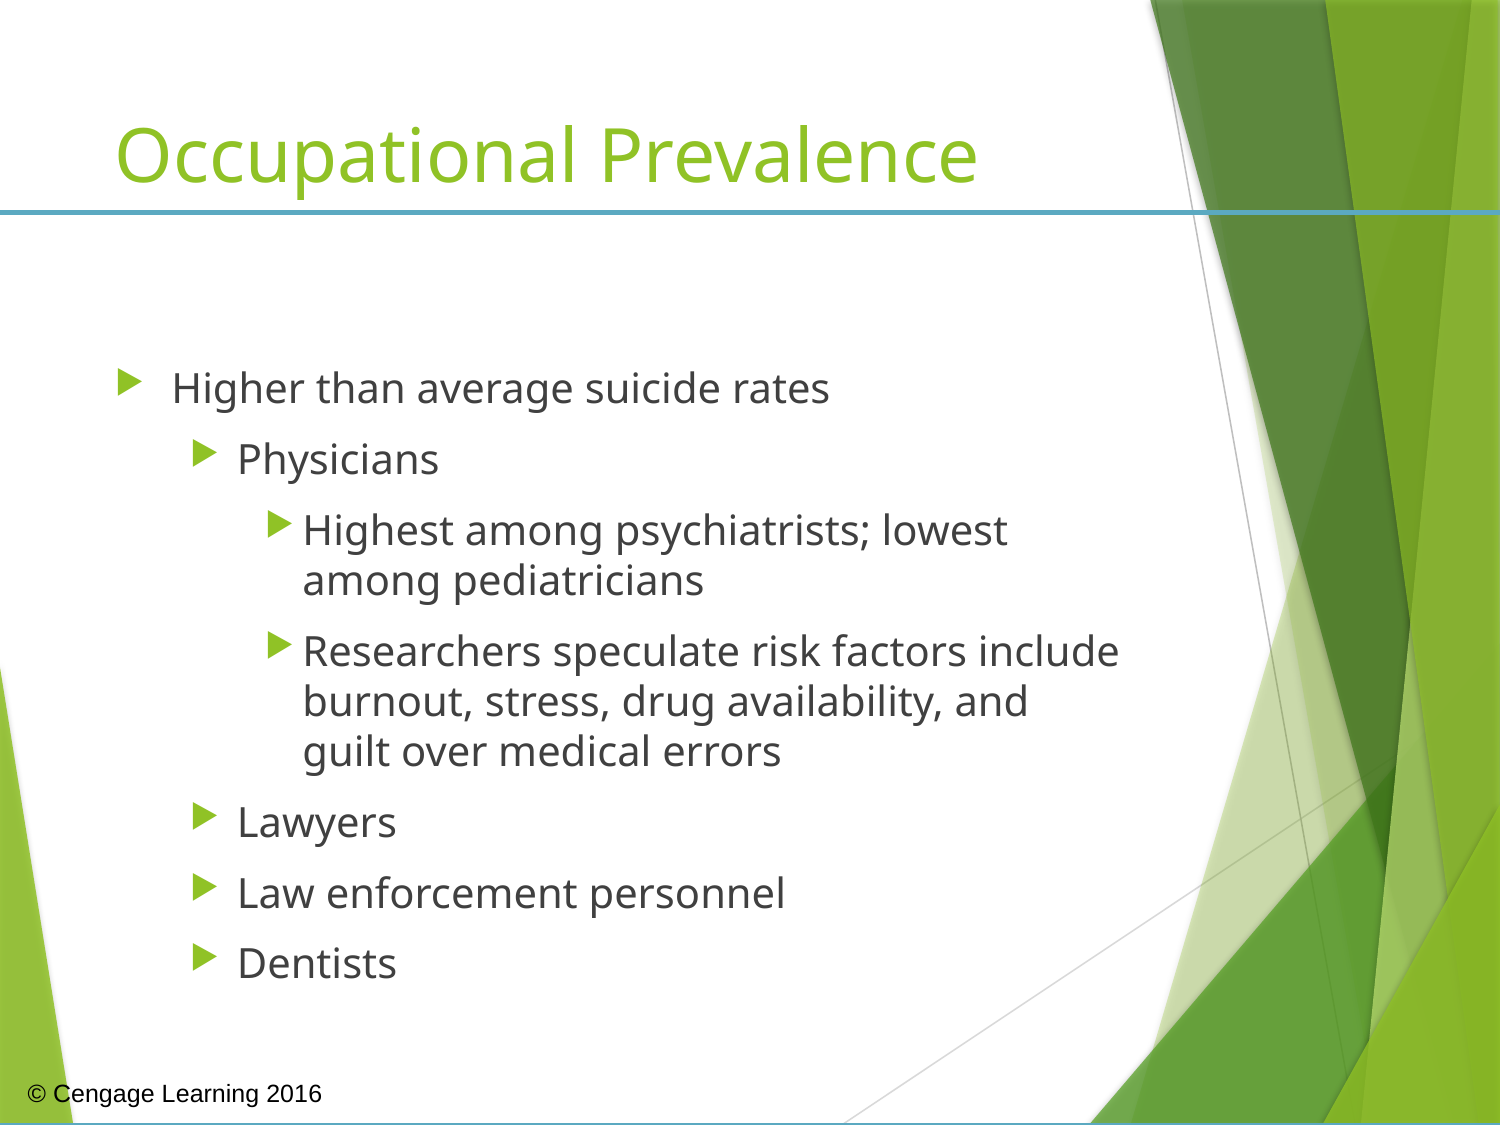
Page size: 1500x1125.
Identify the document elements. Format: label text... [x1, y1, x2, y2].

title Occupational Prevalence [99, 99, 1142, 317]
list Higher than average suicide rates Physicians Highest among psychiatrists; lowest among pediatricians Researchers speculate risk factors include burnout, stress, drug availability, and guilt over medical errors Lawyers Law enforcement personnel Dentists [99, 354, 1142, 992]
